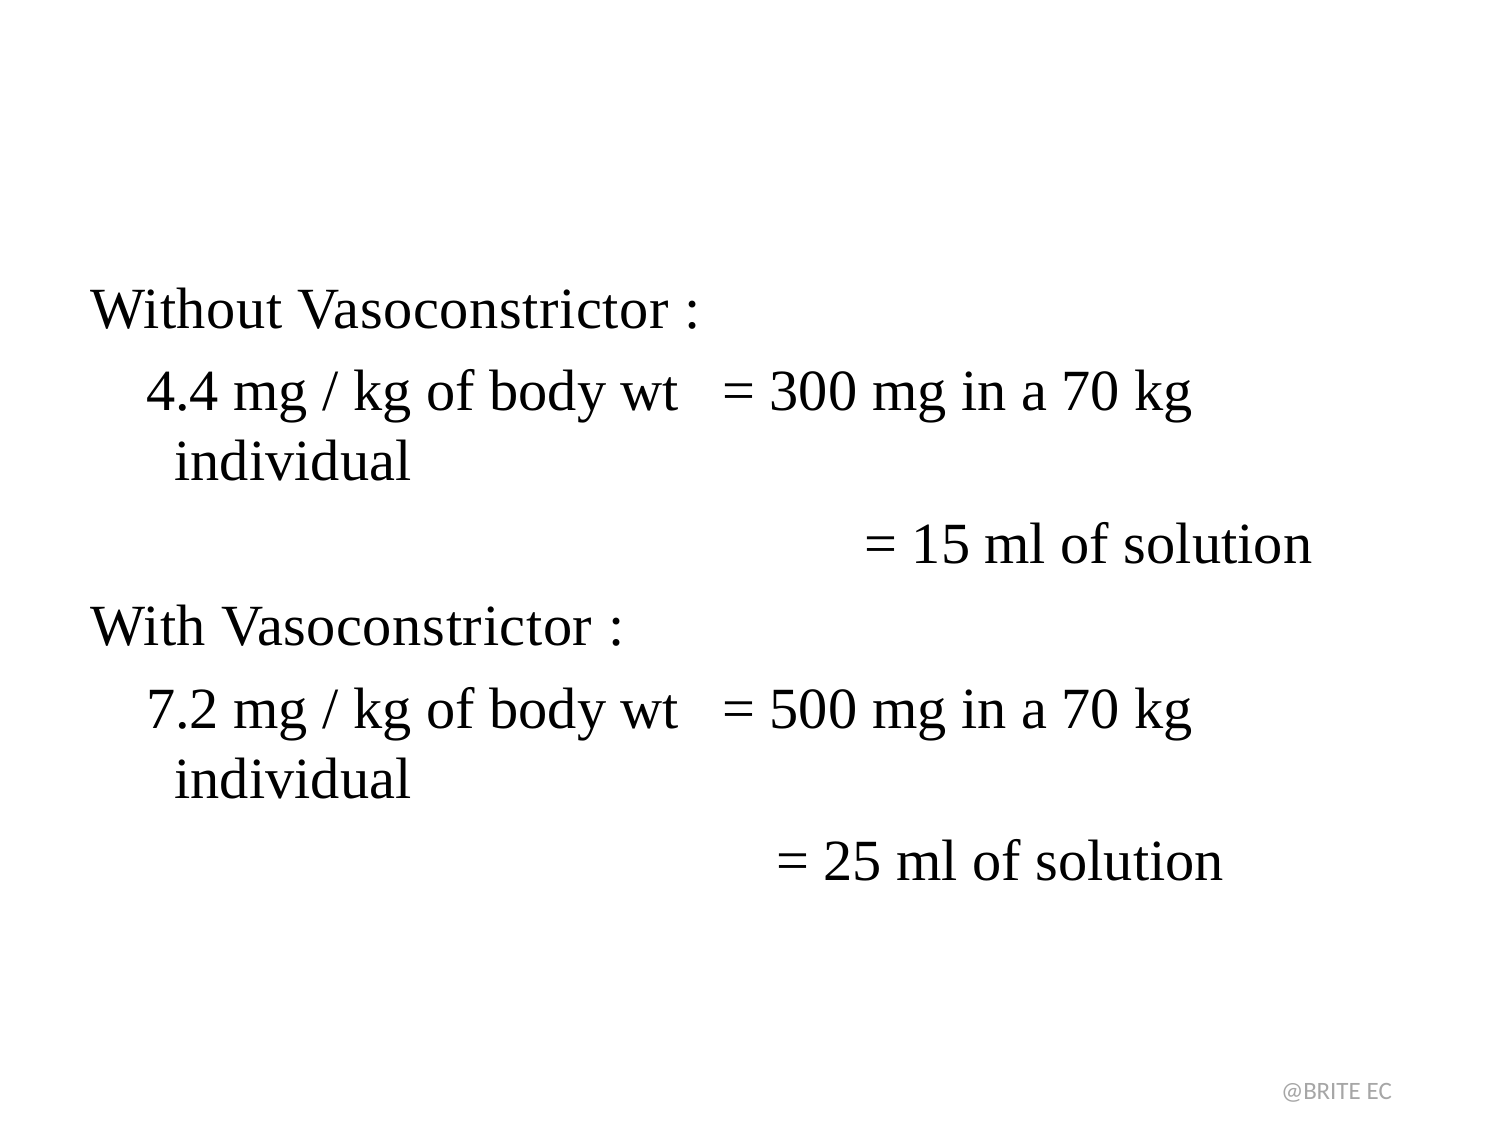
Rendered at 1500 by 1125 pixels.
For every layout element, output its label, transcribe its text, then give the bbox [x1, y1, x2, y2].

list Without Vasoconstrictor : 4.4 mg / kg of body wt = 300 mg in a 70 kg individual = 15 ml of solution With Vasoconstrictor : 7.2 mg / kg of body wt = 500 mg in a 70 kg individual = 25 ml of solution [75, 262, 1425, 1005]
